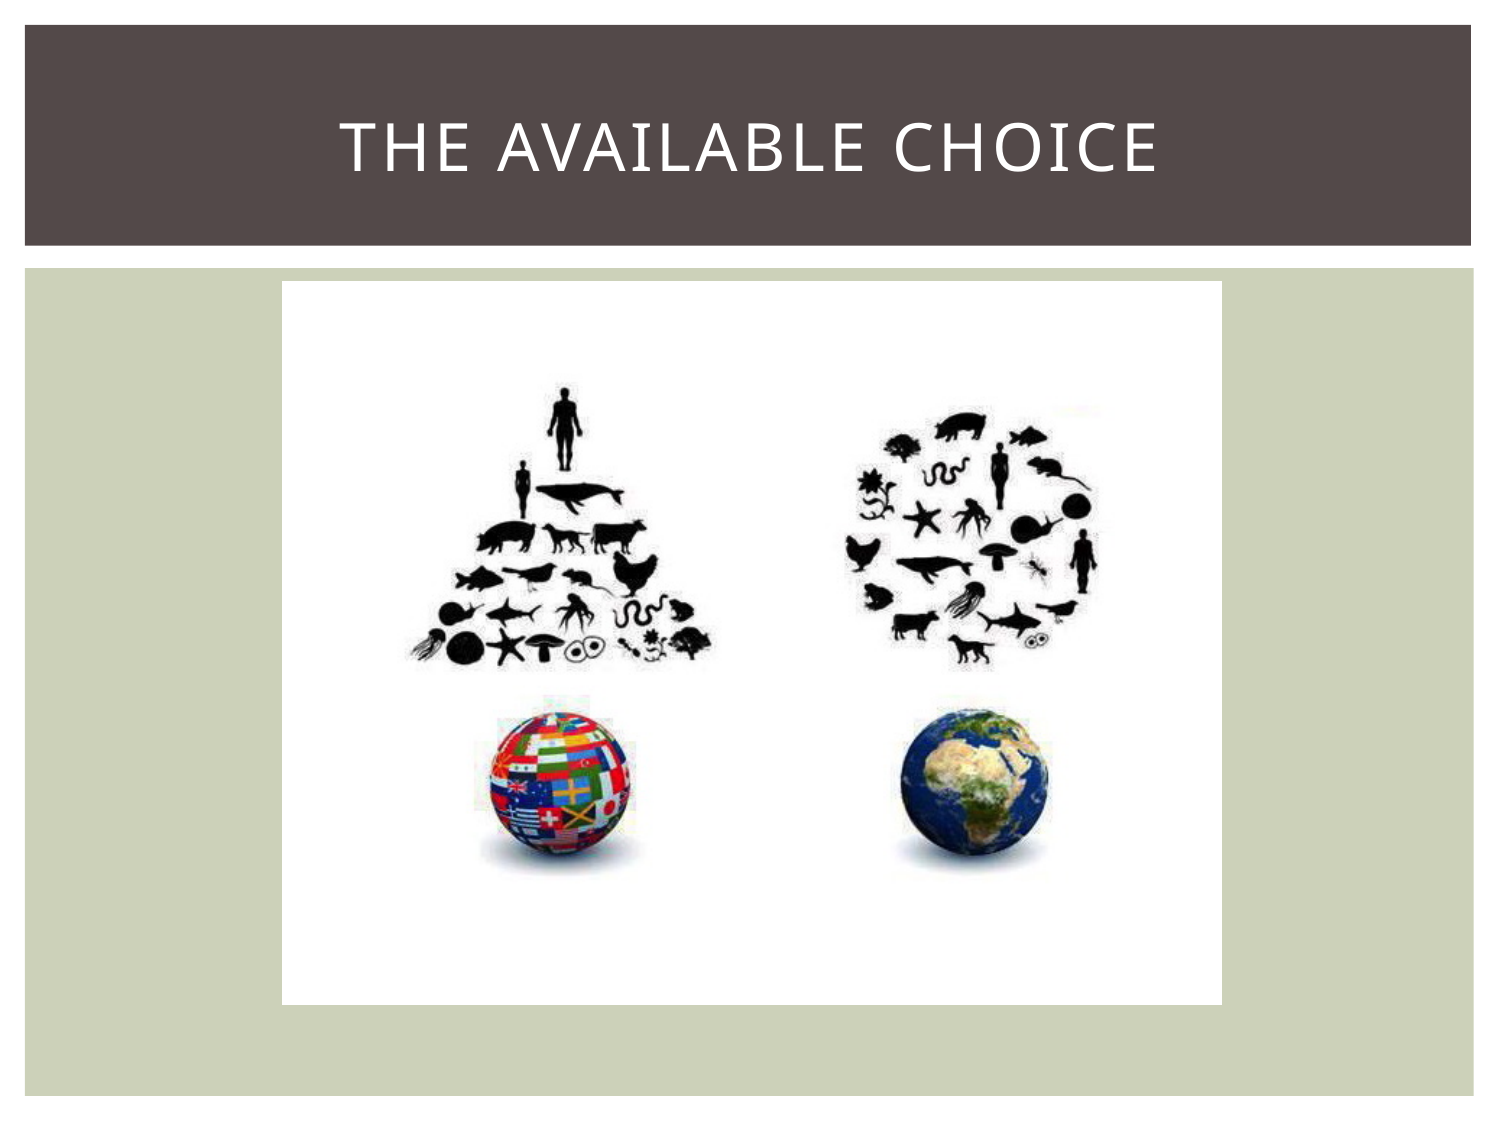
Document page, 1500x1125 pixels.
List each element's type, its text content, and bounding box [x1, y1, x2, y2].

title The available choice [62, 58, 1438, 232]
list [281, 281, 1223, 1006]
